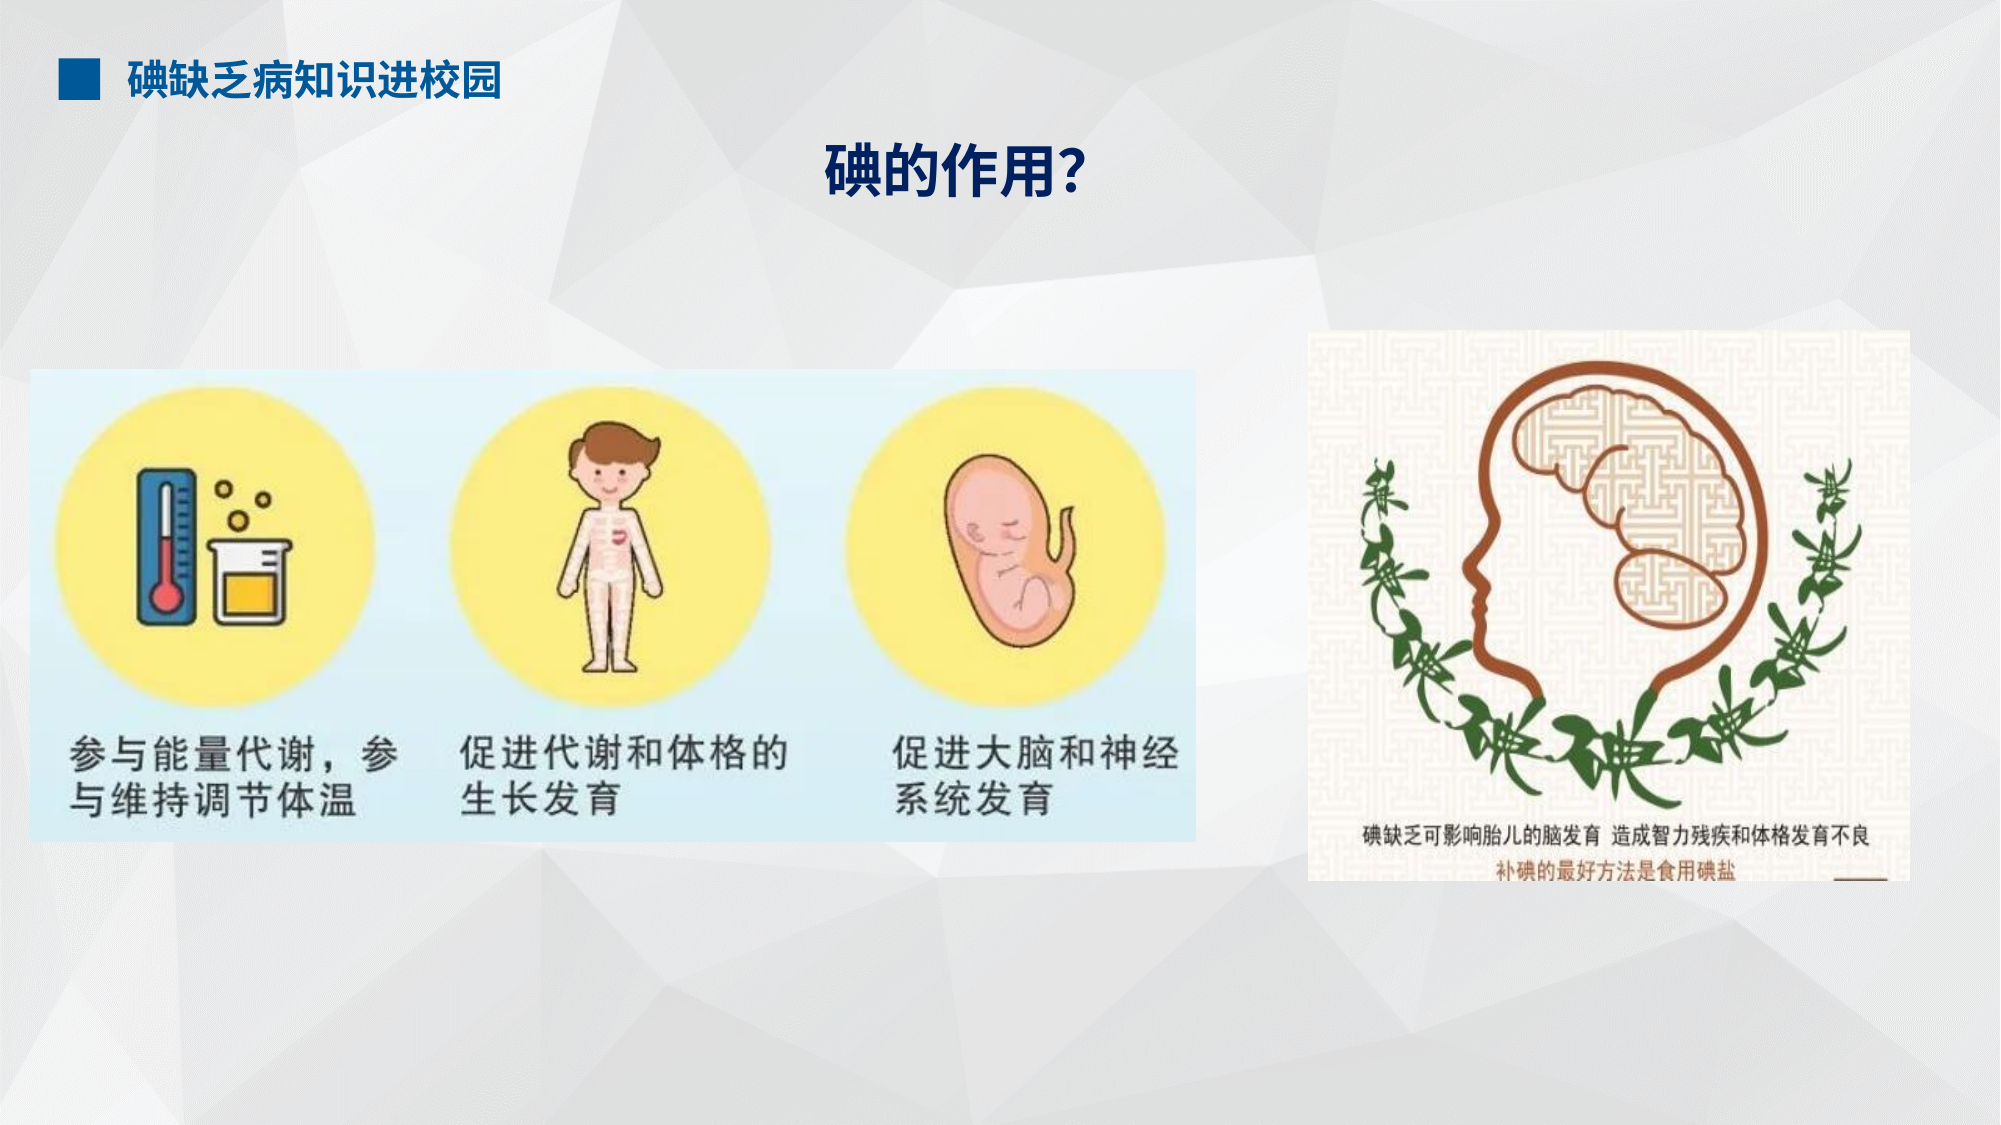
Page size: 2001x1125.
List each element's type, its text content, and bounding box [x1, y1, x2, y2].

text_box [57, 57, 101, 101]
text_box 碘缺乏病知识进校园 [112, 46, 693, 112]
text_box 碘的作用？ [447, 126, 1493, 212]
picture [0, 0, 2001, 1125]
